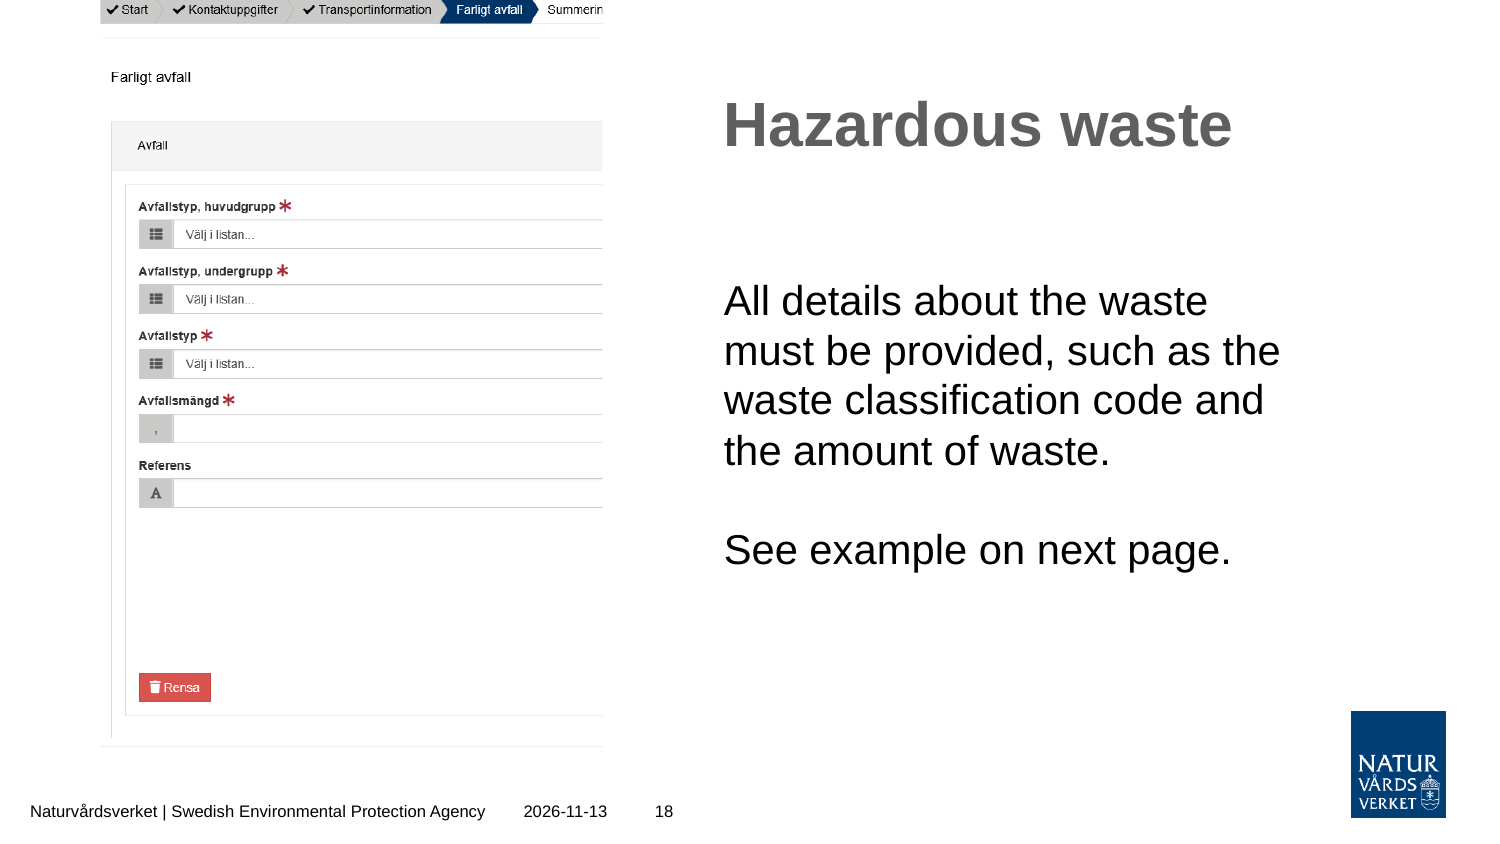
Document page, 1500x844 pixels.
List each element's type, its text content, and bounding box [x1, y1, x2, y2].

title Hazardous waste [708, 76, 1300, 254]
footer Naturvårdsverket | Swedish Environmental Protection Agency [15, 795, 514, 827]
list All details about the waste must be provided, such as the waste classification code and the amount of waste. See example on next page. [708, 265, 1314, 709]
picture [100, 0, 603, 754]
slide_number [514, 795, 629, 827]
picture [1351, 711, 1446, 818]
slide_number 18 [629, 795, 689, 827]
